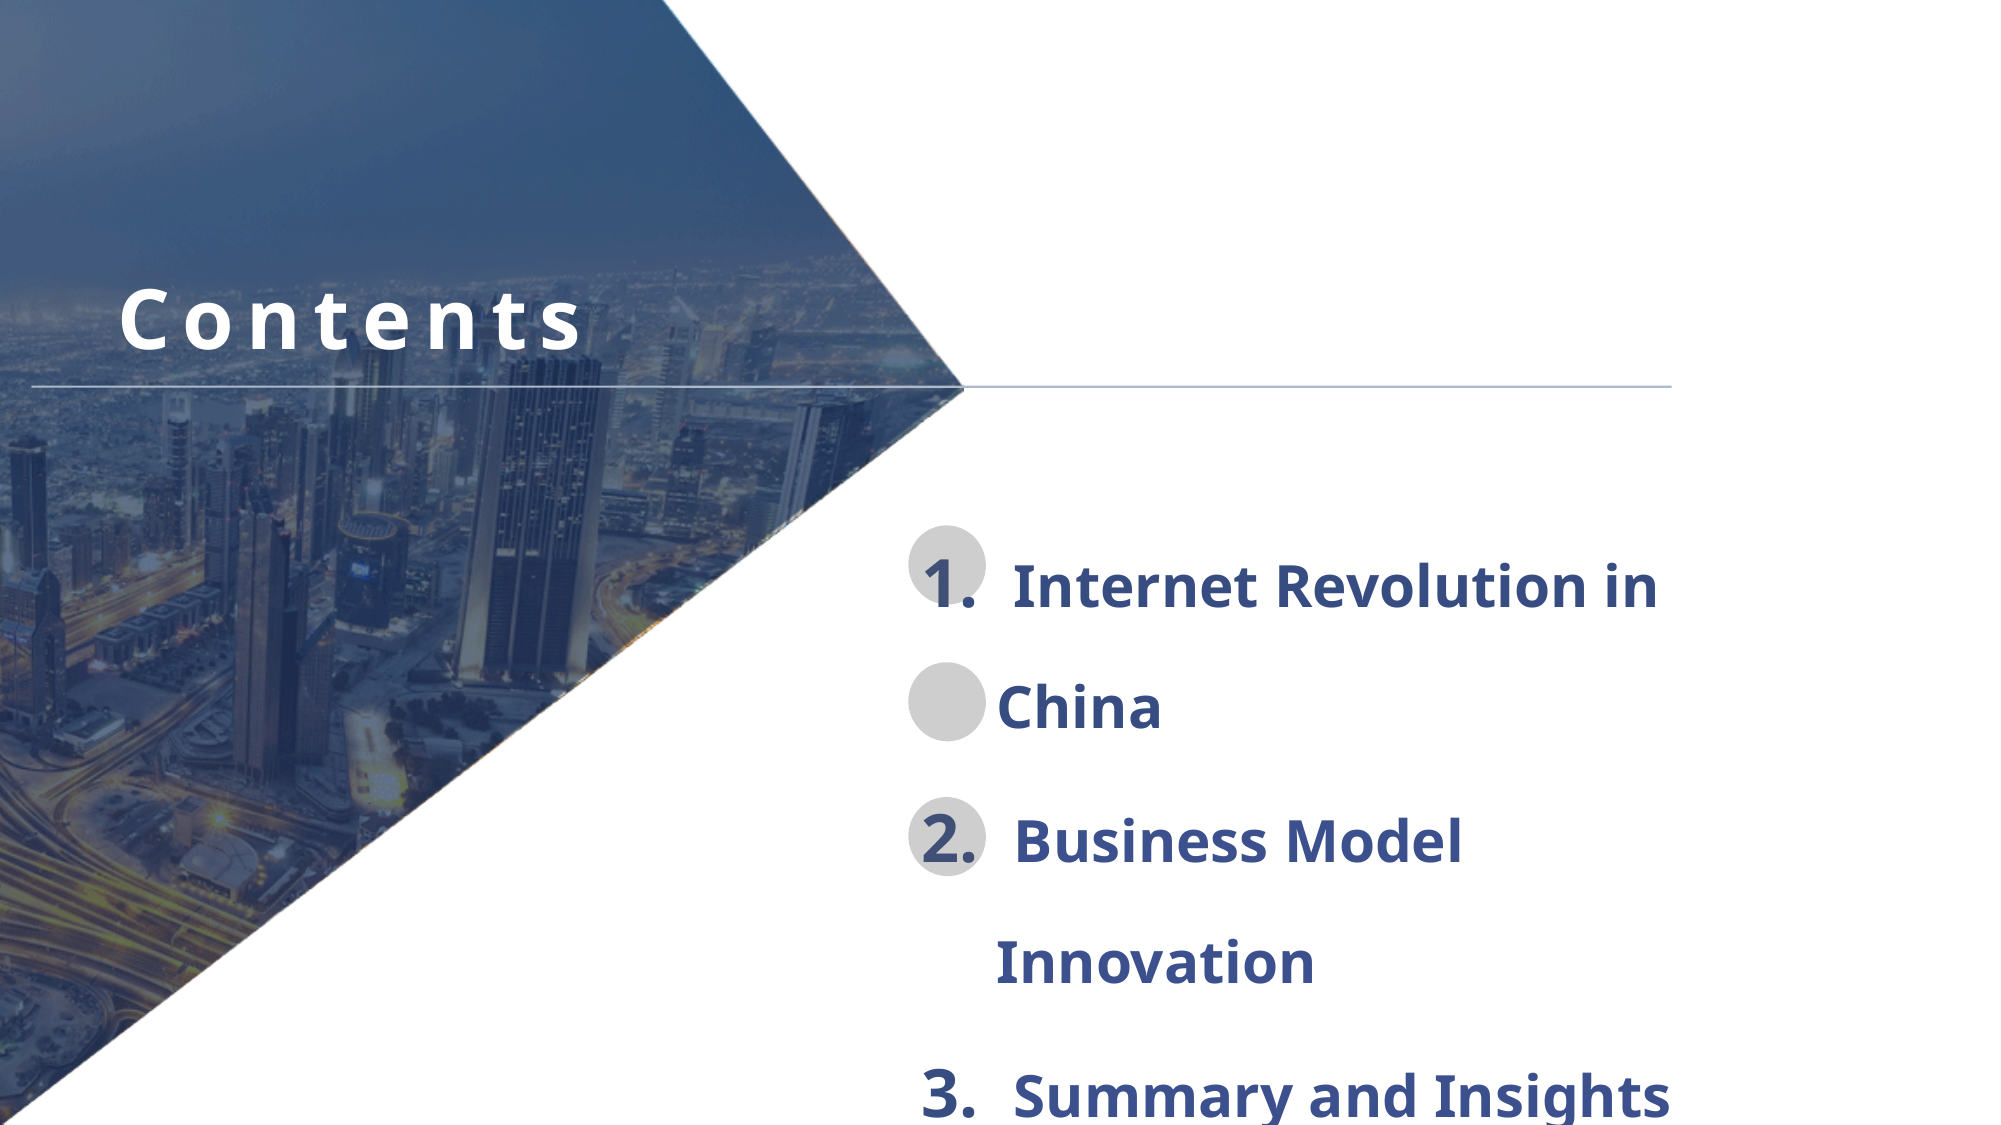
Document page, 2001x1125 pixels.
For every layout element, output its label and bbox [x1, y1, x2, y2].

picture [0, 0, 1036, 1125]
text_box [906, 477, 1811, 905]
